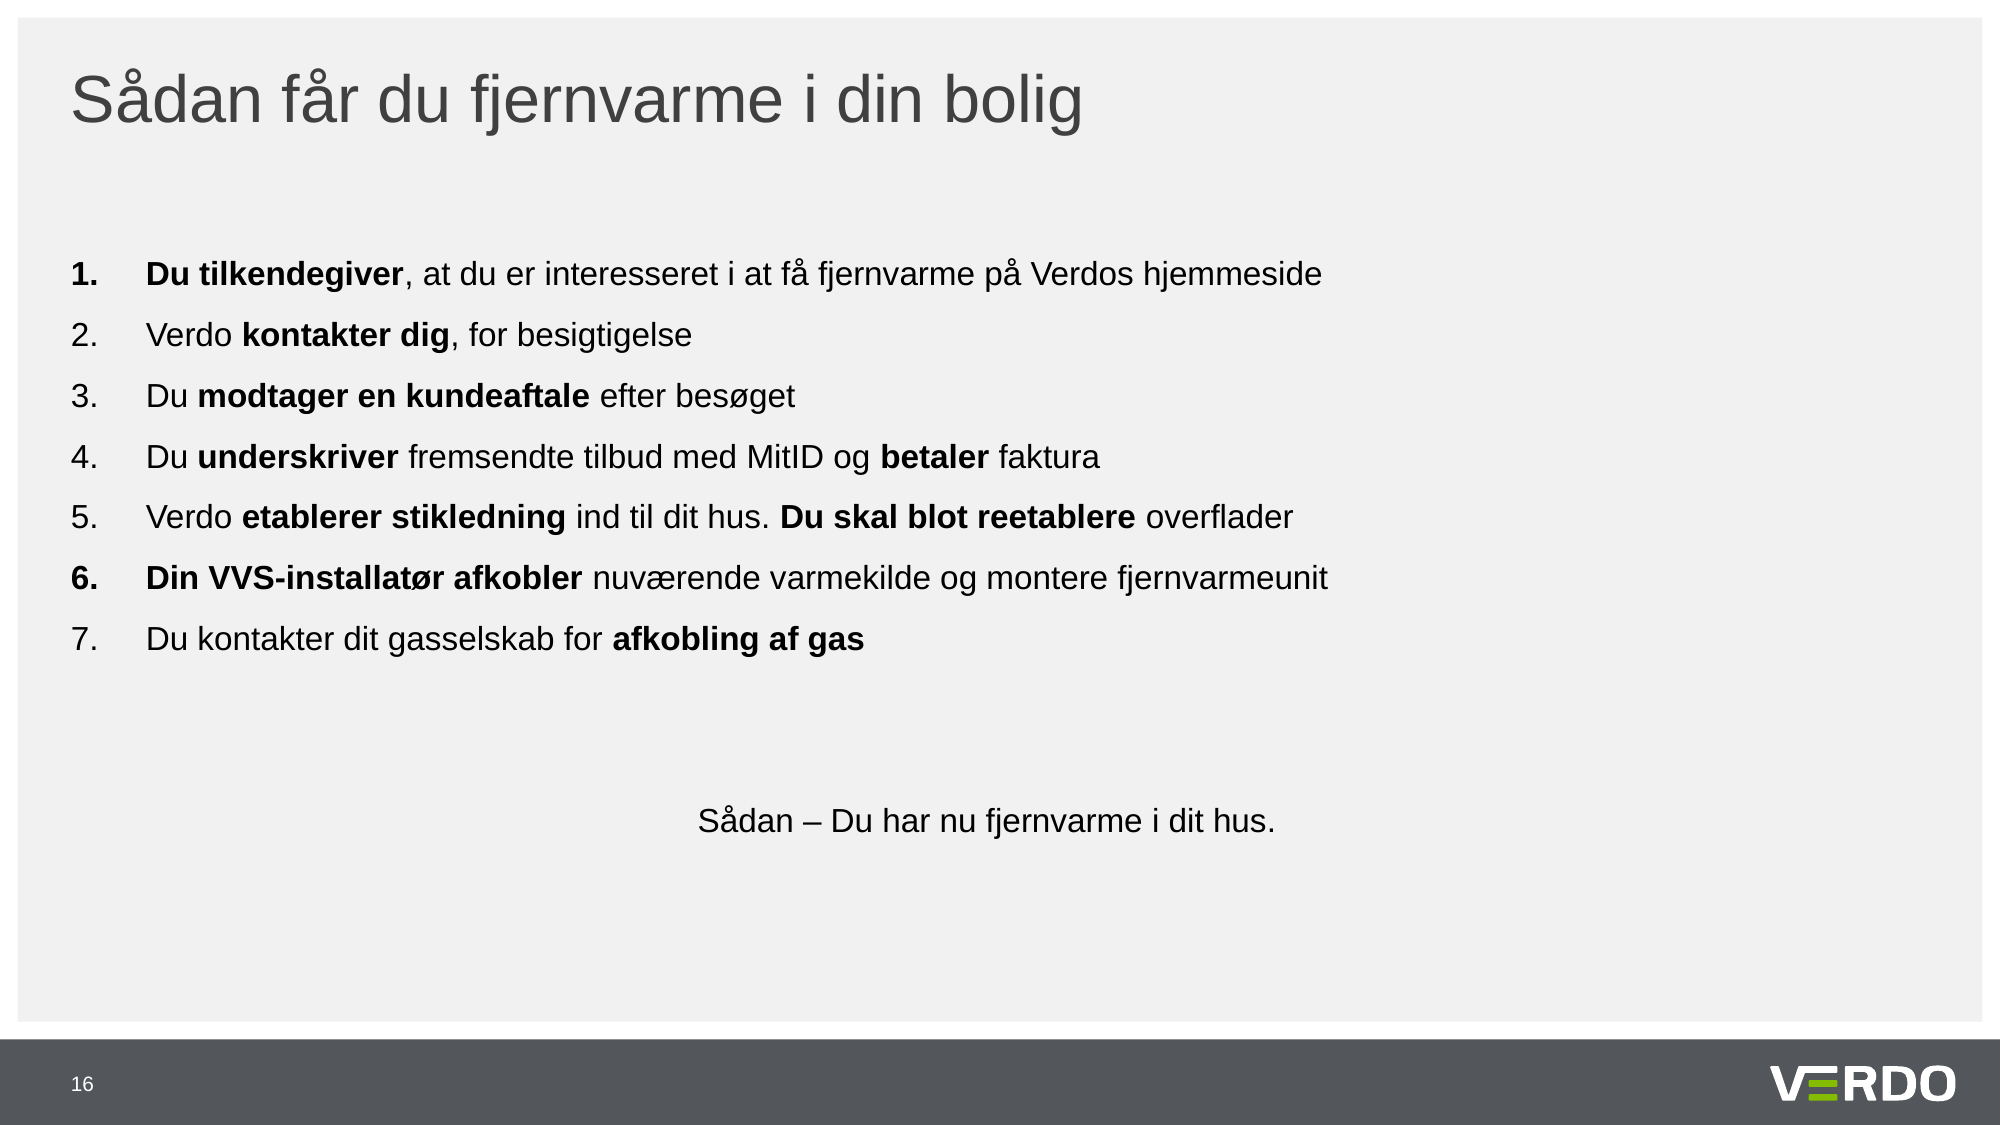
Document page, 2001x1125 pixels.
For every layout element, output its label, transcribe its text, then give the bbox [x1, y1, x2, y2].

list Du tilkendegiver, at du er interesseret i at få fjernvarme på Verdos hjemmeside Verdo kontakter dig, for besigtigelse Du modtager en kundeaftale efter besøget Du underskriver fremsendte tilbud med MitID og betaler faktura Verdo etablerer stikledning ind til dit hus. Du skal blot reetablere overflader Din VVS-installatør afkobler nuværende varmekilde og montere fjernvarmeunit Du kontakter dit gasselskab for afkobling af gas Sådan – Du har nu fjernvarme i dit hus. [70, 252, 1904, 981]
title Sådan får du fjernvarme i din bolig [70, 59, 1926, 237]
